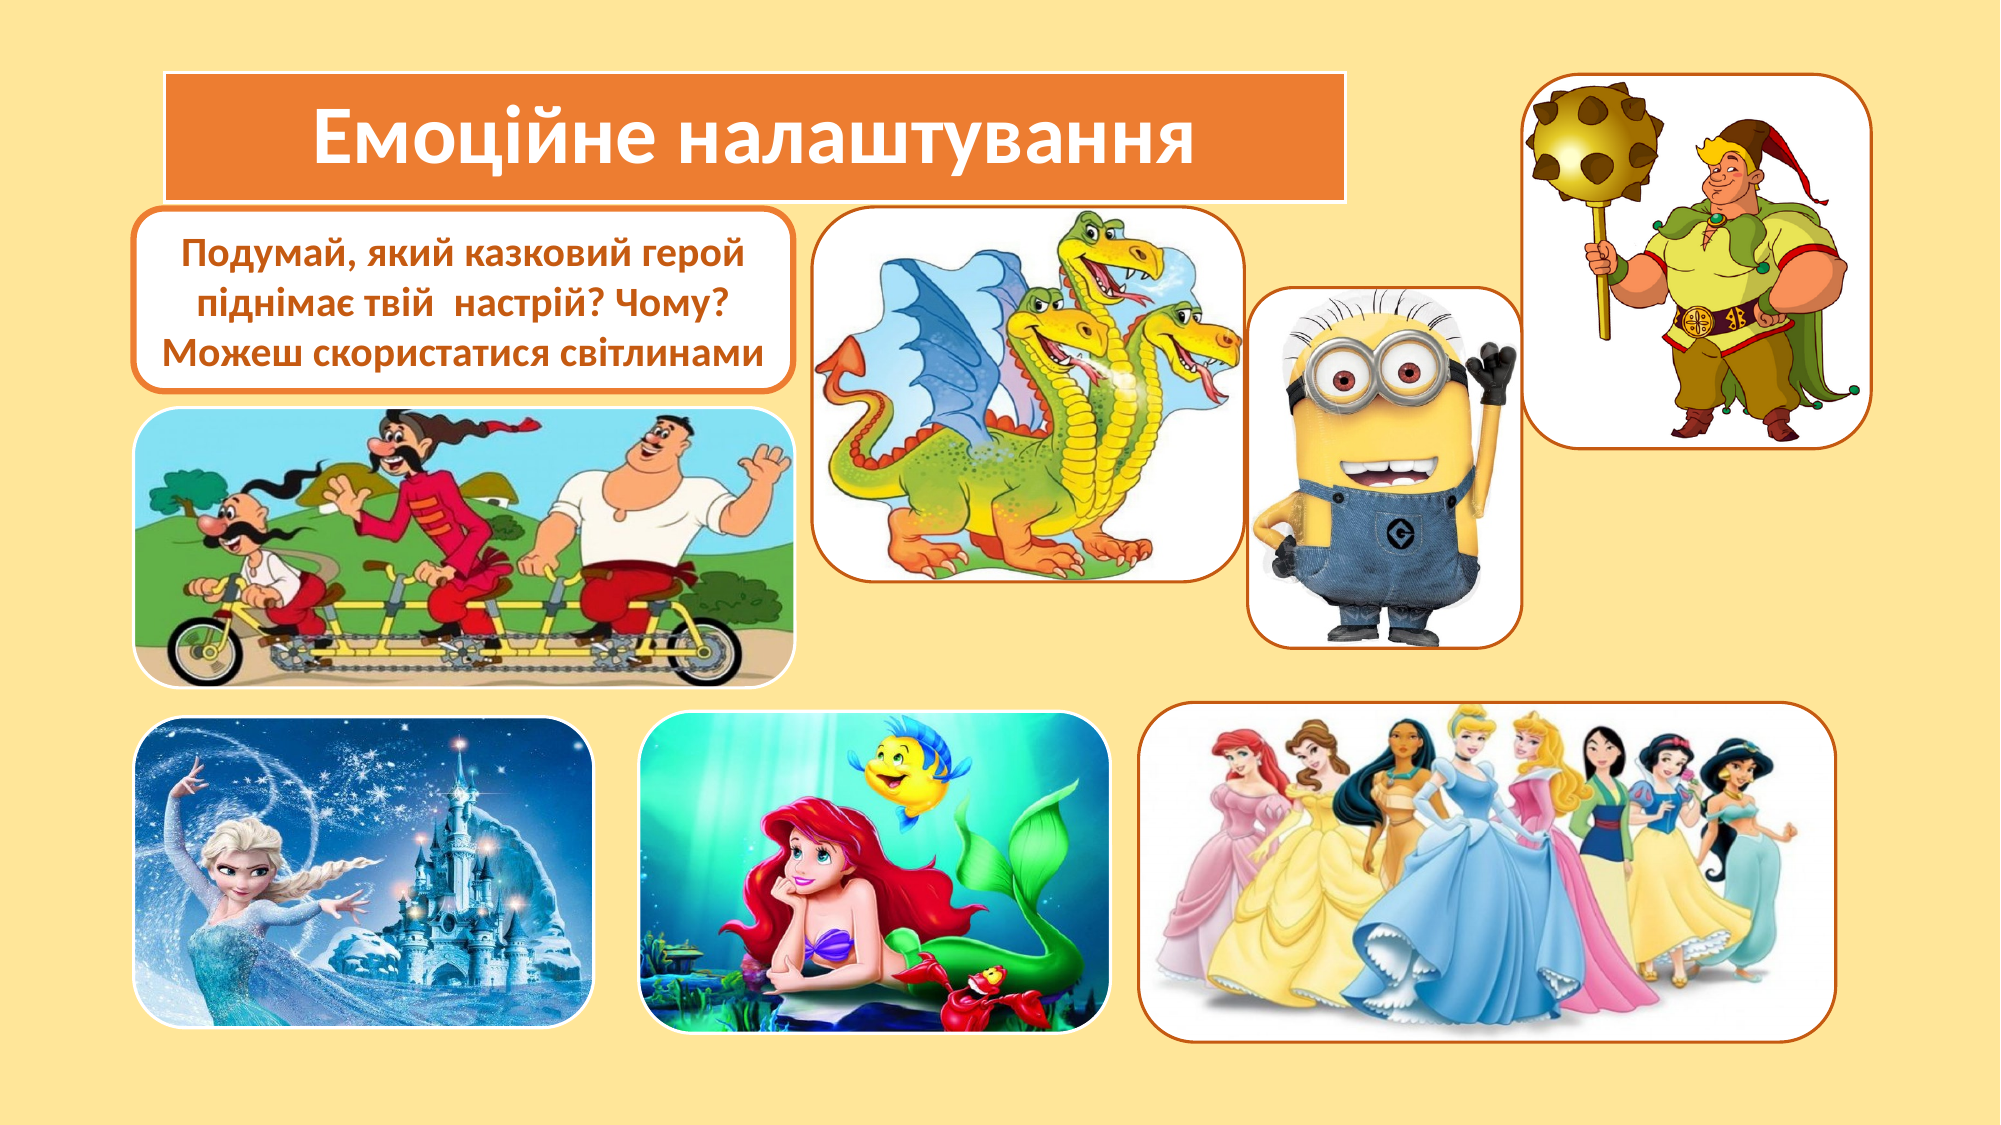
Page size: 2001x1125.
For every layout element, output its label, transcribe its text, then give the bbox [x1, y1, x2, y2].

picture [811, 206, 1245, 582]
title Емоційне налаштування [163, 71, 1347, 204]
picture [133, 407, 795, 688]
picture [1138, 702, 1836, 1043]
text_box Подумай, який казковий герой піднімає твій настрій? Чому? Можеш скористатися світлинами [132, 207, 795, 393]
picture [638, 711, 1111, 1034]
picture [1247, 74, 1872, 649]
picture [133, 716, 594, 1028]
